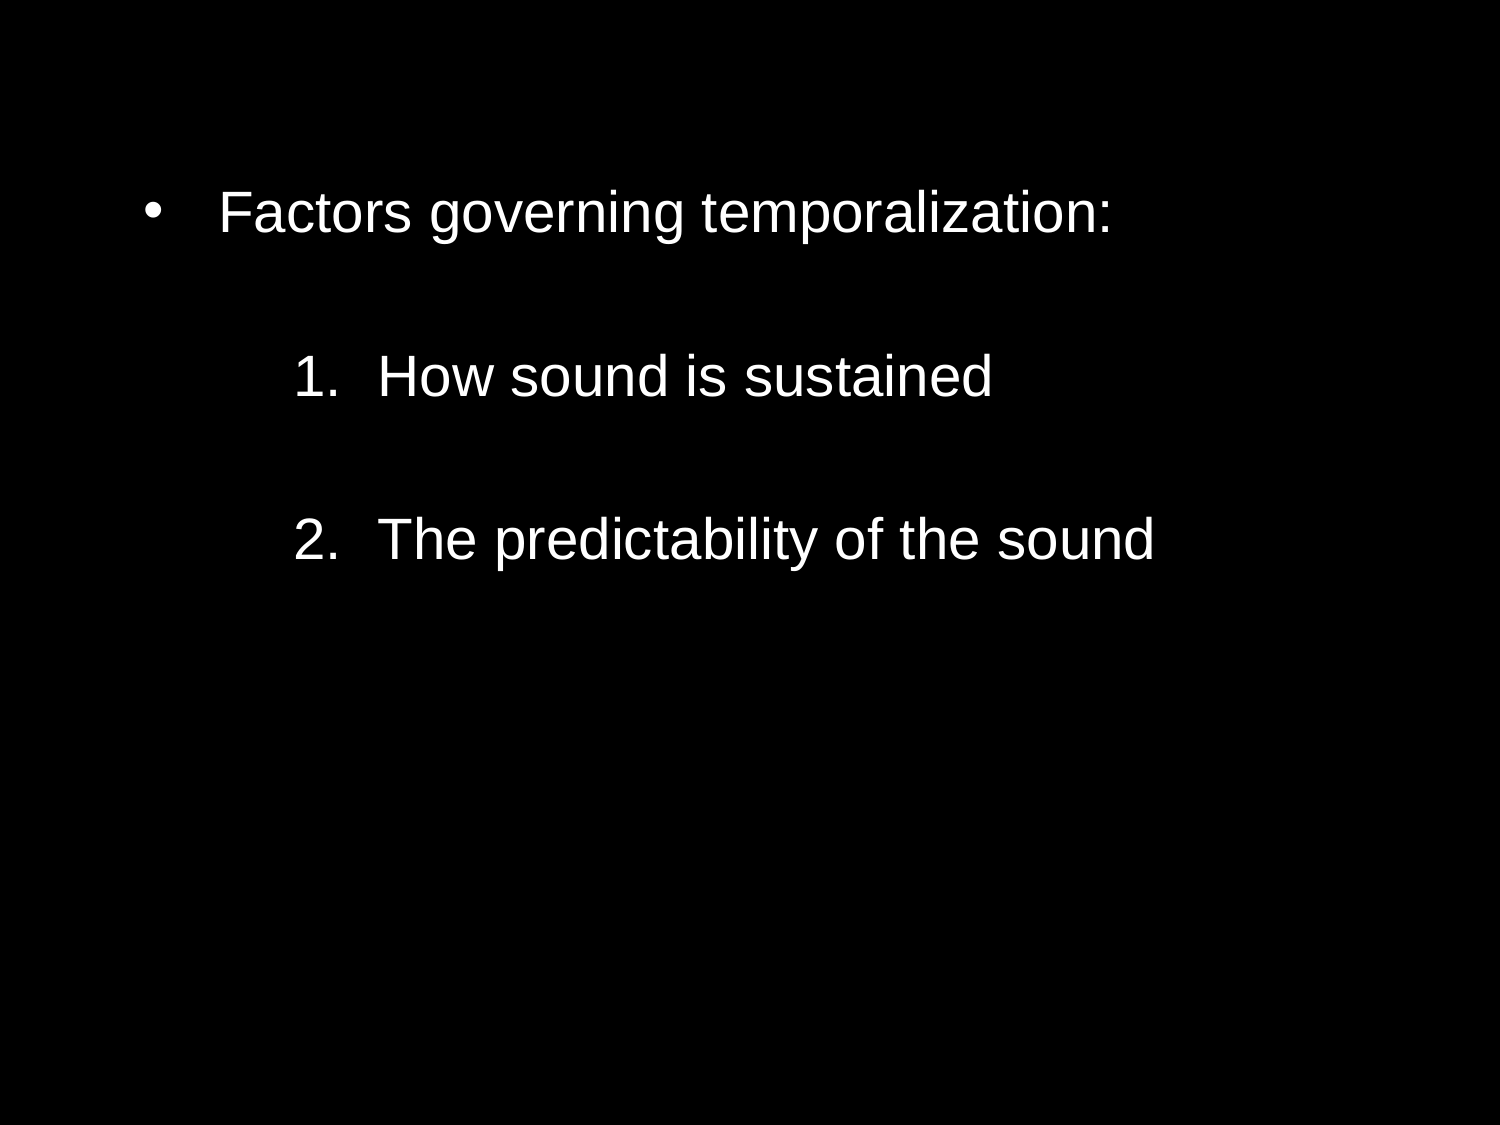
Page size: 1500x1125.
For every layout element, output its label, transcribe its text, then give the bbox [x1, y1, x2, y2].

subtitle Factors governing temporalization: How sound is sustained The predictability of the sound [128, 166, 1473, 1031]
